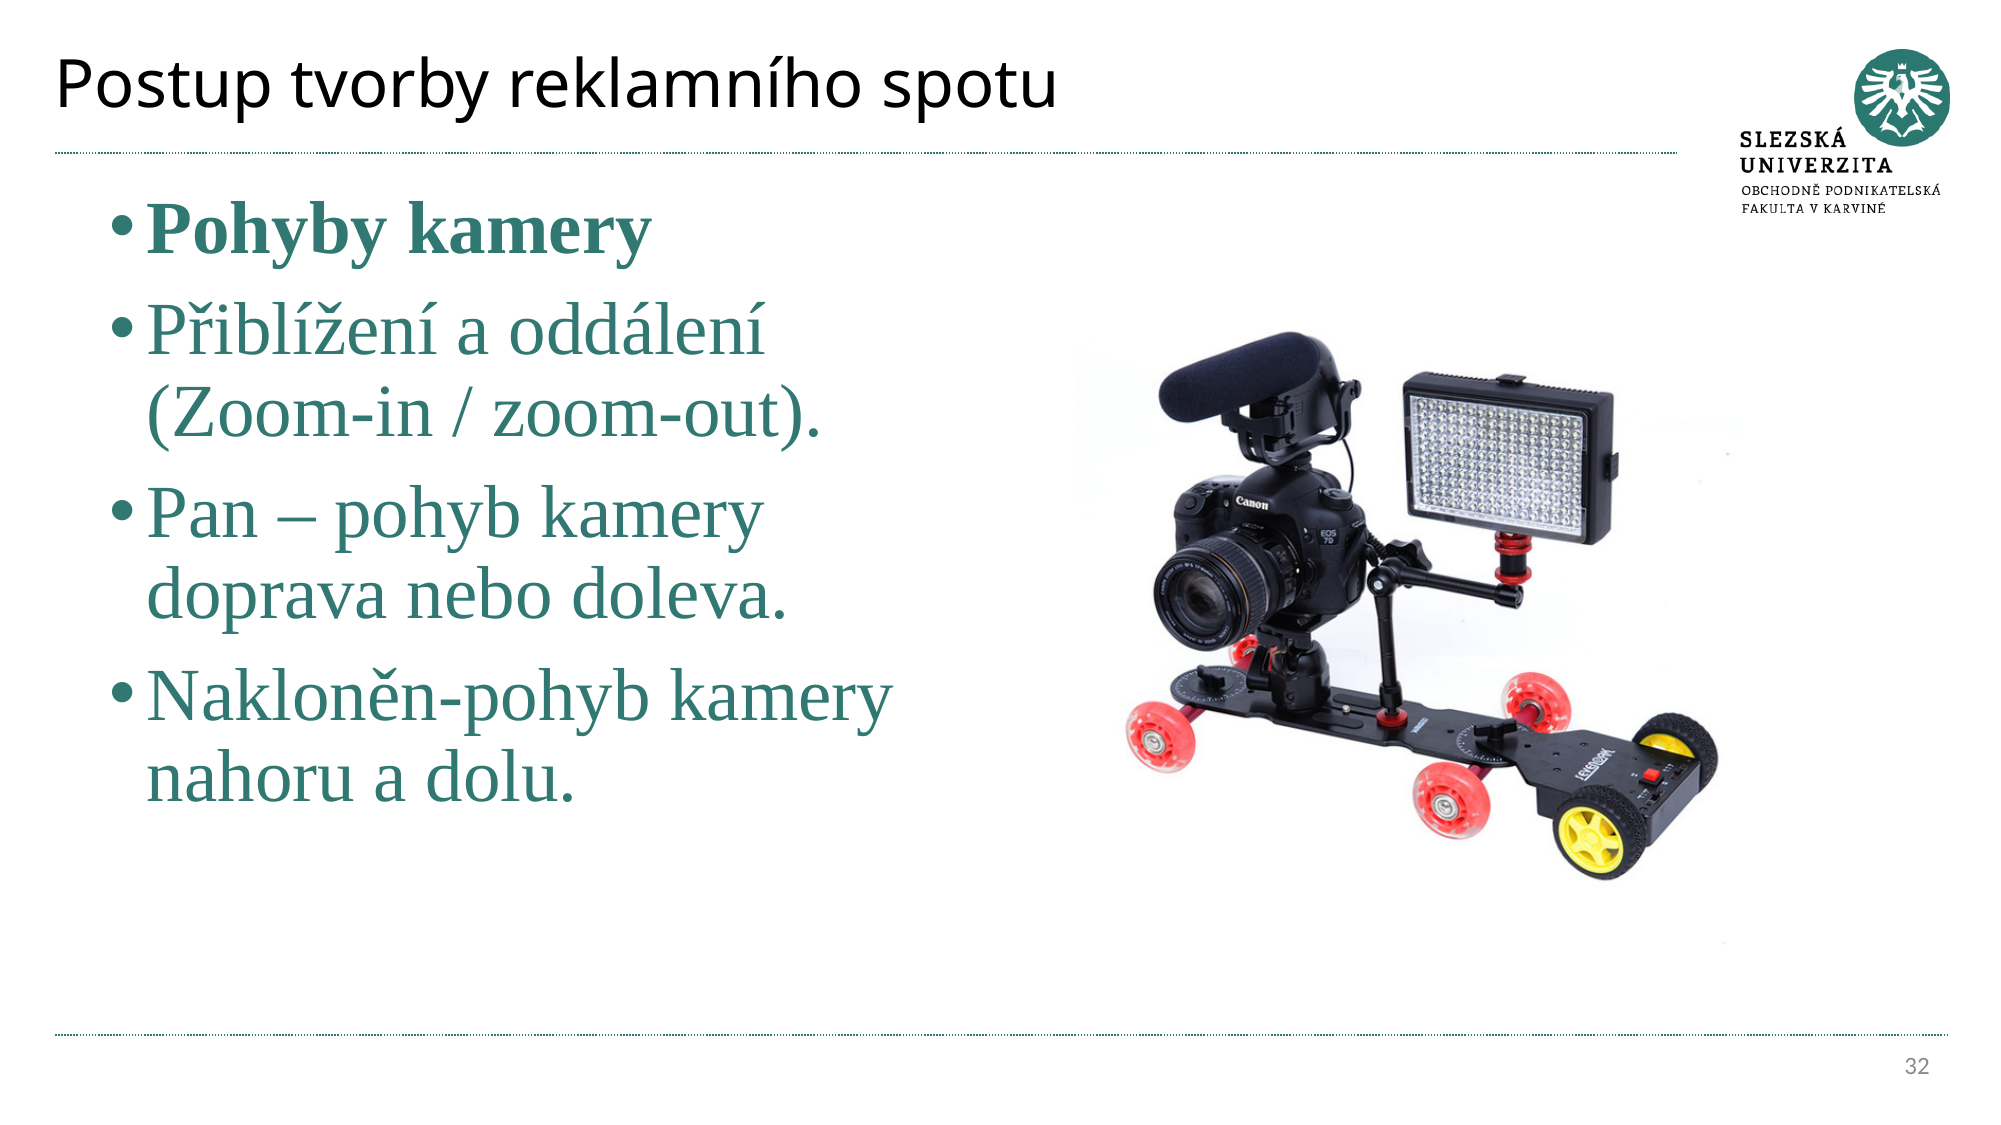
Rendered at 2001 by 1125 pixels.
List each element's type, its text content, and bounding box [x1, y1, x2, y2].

title Postup tvorby reklamního spotu [39, 42, 1237, 145]
list Pohyby kamery Přiblížení a oddálení (Zoom-in / zoom-out). Pan – pohyb kamery doprava nebo doleva. Nakloněn-pohyb kamery nahoru a dolu. [94, 181, 1018, 988]
picture [1740, 49, 1950, 213]
picture [1067, 270, 1745, 947]
slide_number 32 [1708, 1035, 1945, 1095]
